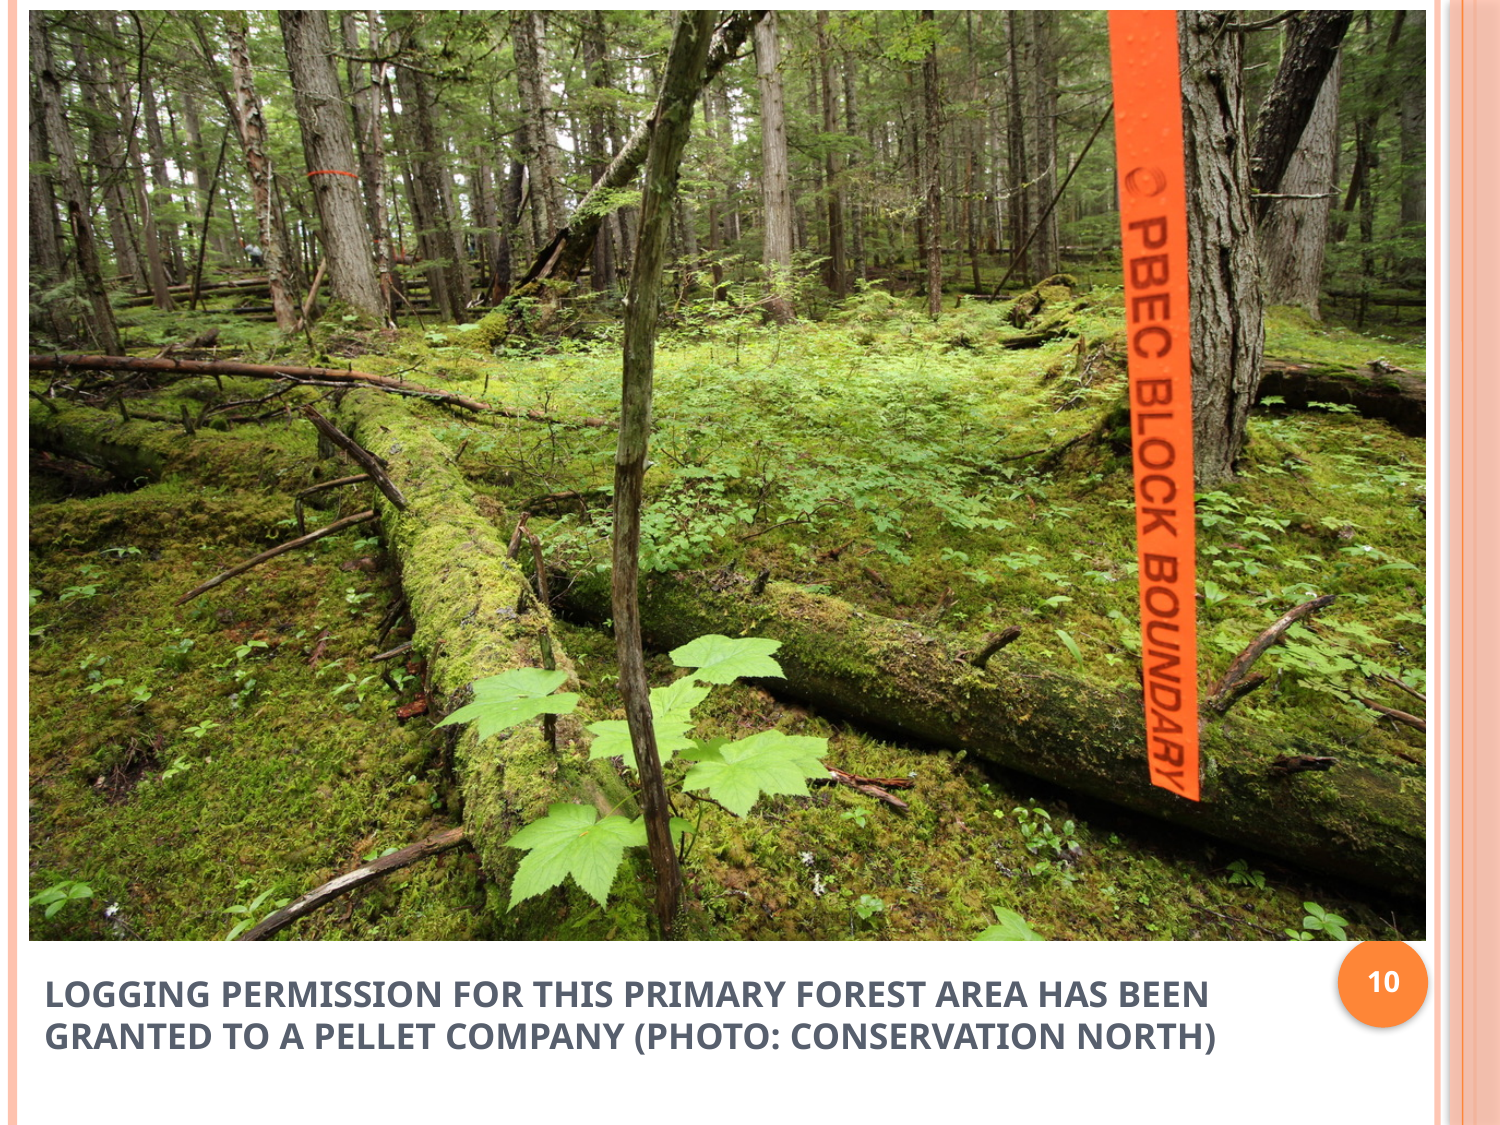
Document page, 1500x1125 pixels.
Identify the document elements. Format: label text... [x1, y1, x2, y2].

picture [28, 9, 1427, 942]
slide_number 10 [1333, 940, 1434, 1026]
text_box Logging permission for this primary forest area has been granted to a pellet company (Photo: Conservation North) [29, 964, 1255, 1106]
